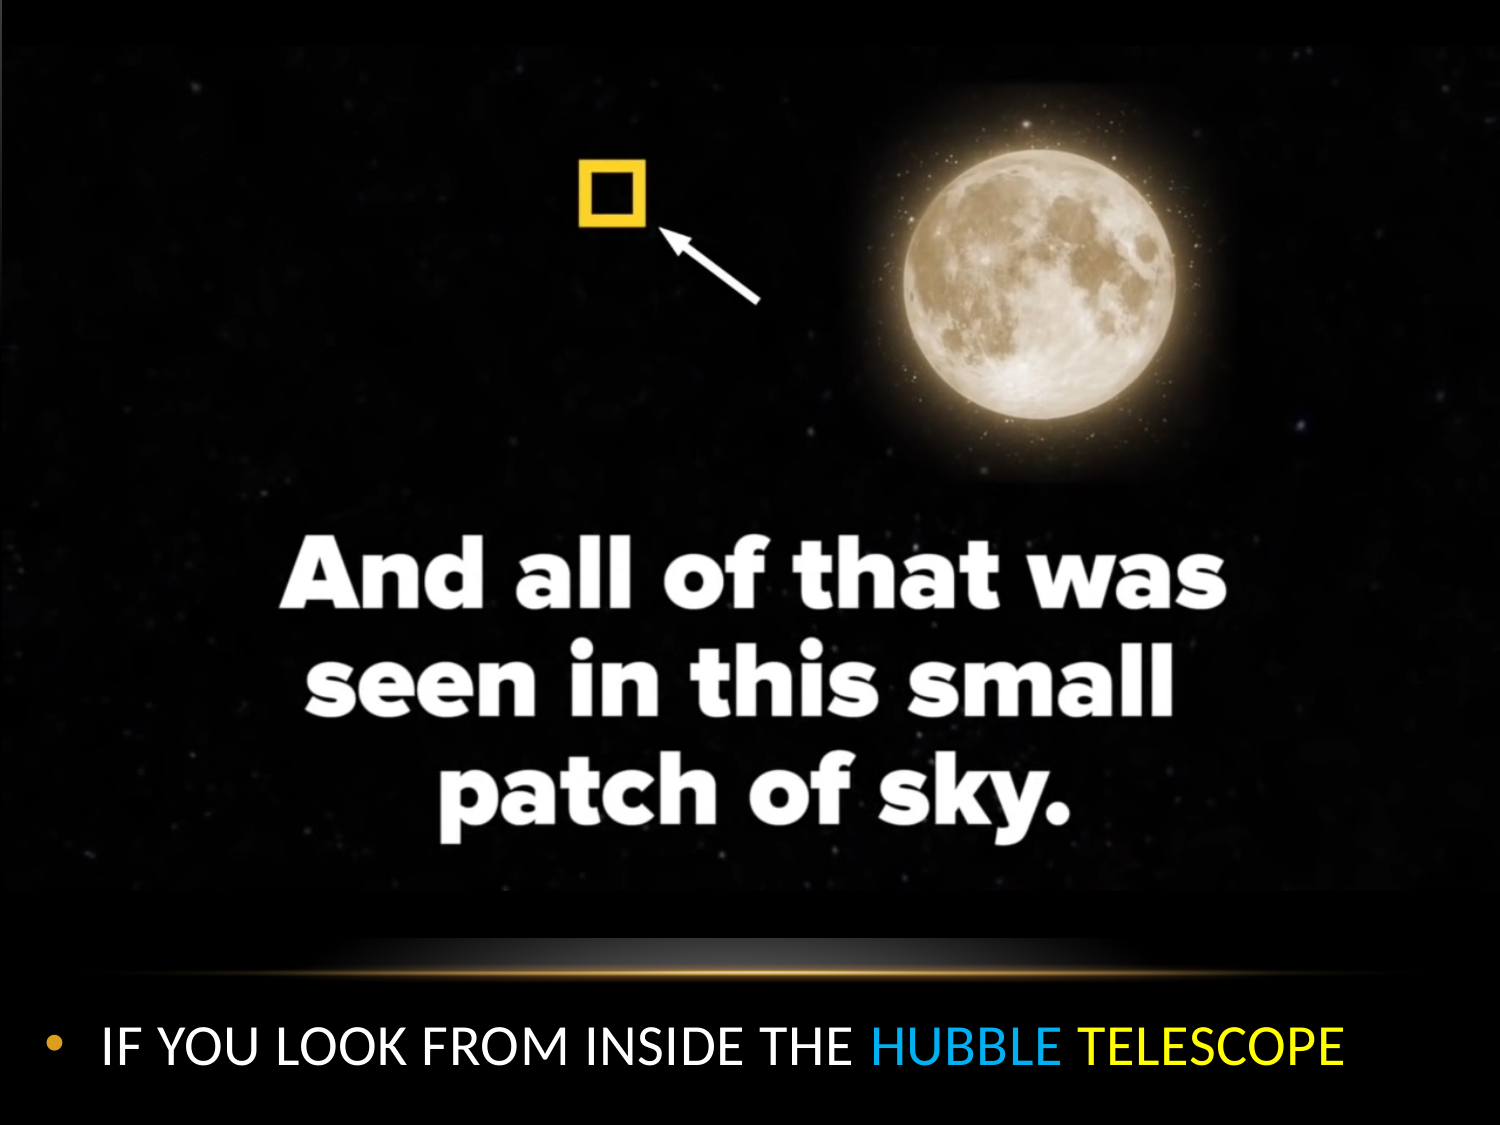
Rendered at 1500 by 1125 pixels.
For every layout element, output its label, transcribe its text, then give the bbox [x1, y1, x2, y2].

text_box IF YOU LOOK FROM INSIDE THE HUBBLE TELESCOPE [29, 999, 1459, 1125]
picture [0, 0, 1500, 1125]
